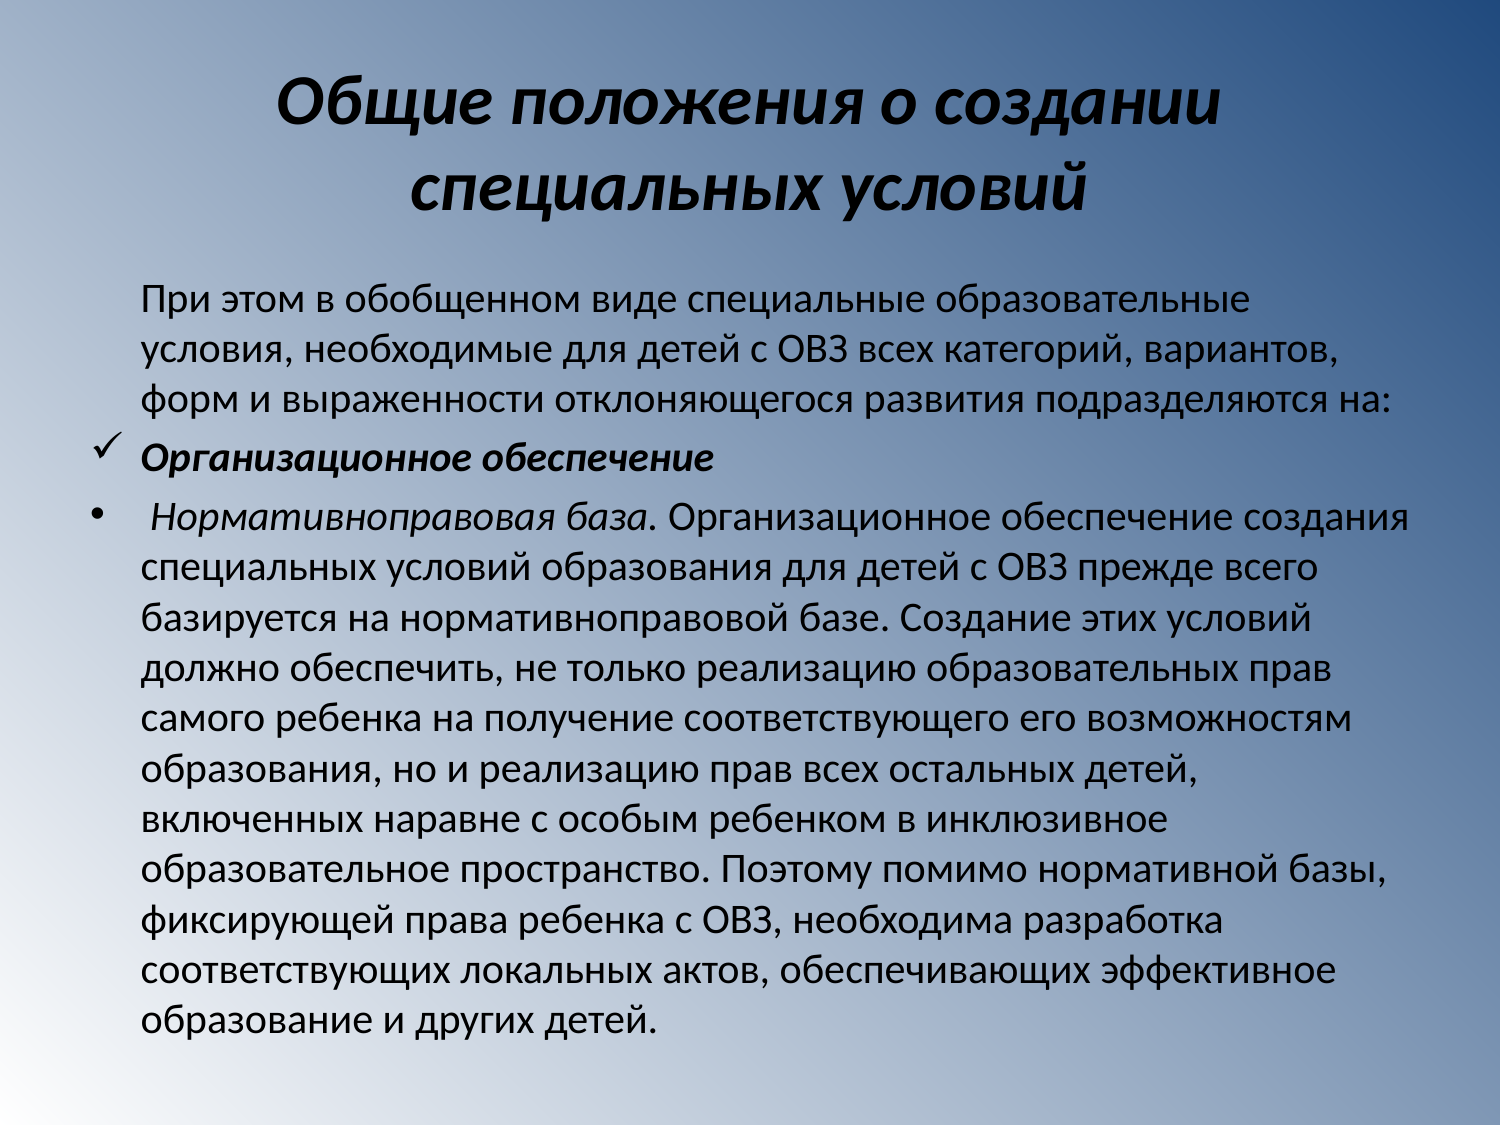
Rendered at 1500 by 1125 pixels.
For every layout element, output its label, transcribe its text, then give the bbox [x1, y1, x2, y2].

list При этом в обобщенном виде специальные образовательные условия, необходимые для детей с ОВЗ всех категорий, вариантов, форм и выраженности отклоняющегося развития подразделяются на: Организационное обеспечение Нормативноправовая база. Организационное обеспечение создания специальных условий образования для детей с ОВЗ прежде всего базируется на нормативноправовой базе. Создание этих условий должно обеспечить, не только реализацию образовательных прав самого ребенка на получение соответствующего его возможностям образования, но и реализацию прав всех остальных детей, включенных наравне с особым ребенком в инклюзивное образовательное пространство. Поэтому помимо нормативной базы, фиксирующей права ребенка с ОВЗ, необходима разработка соответствующих локальных актов, обеспечивающих эффективное образование и других детей. [75, 262, 1425, 1102]
title Общие положения о создании специальных условий [75, 45, 1425, 233]
